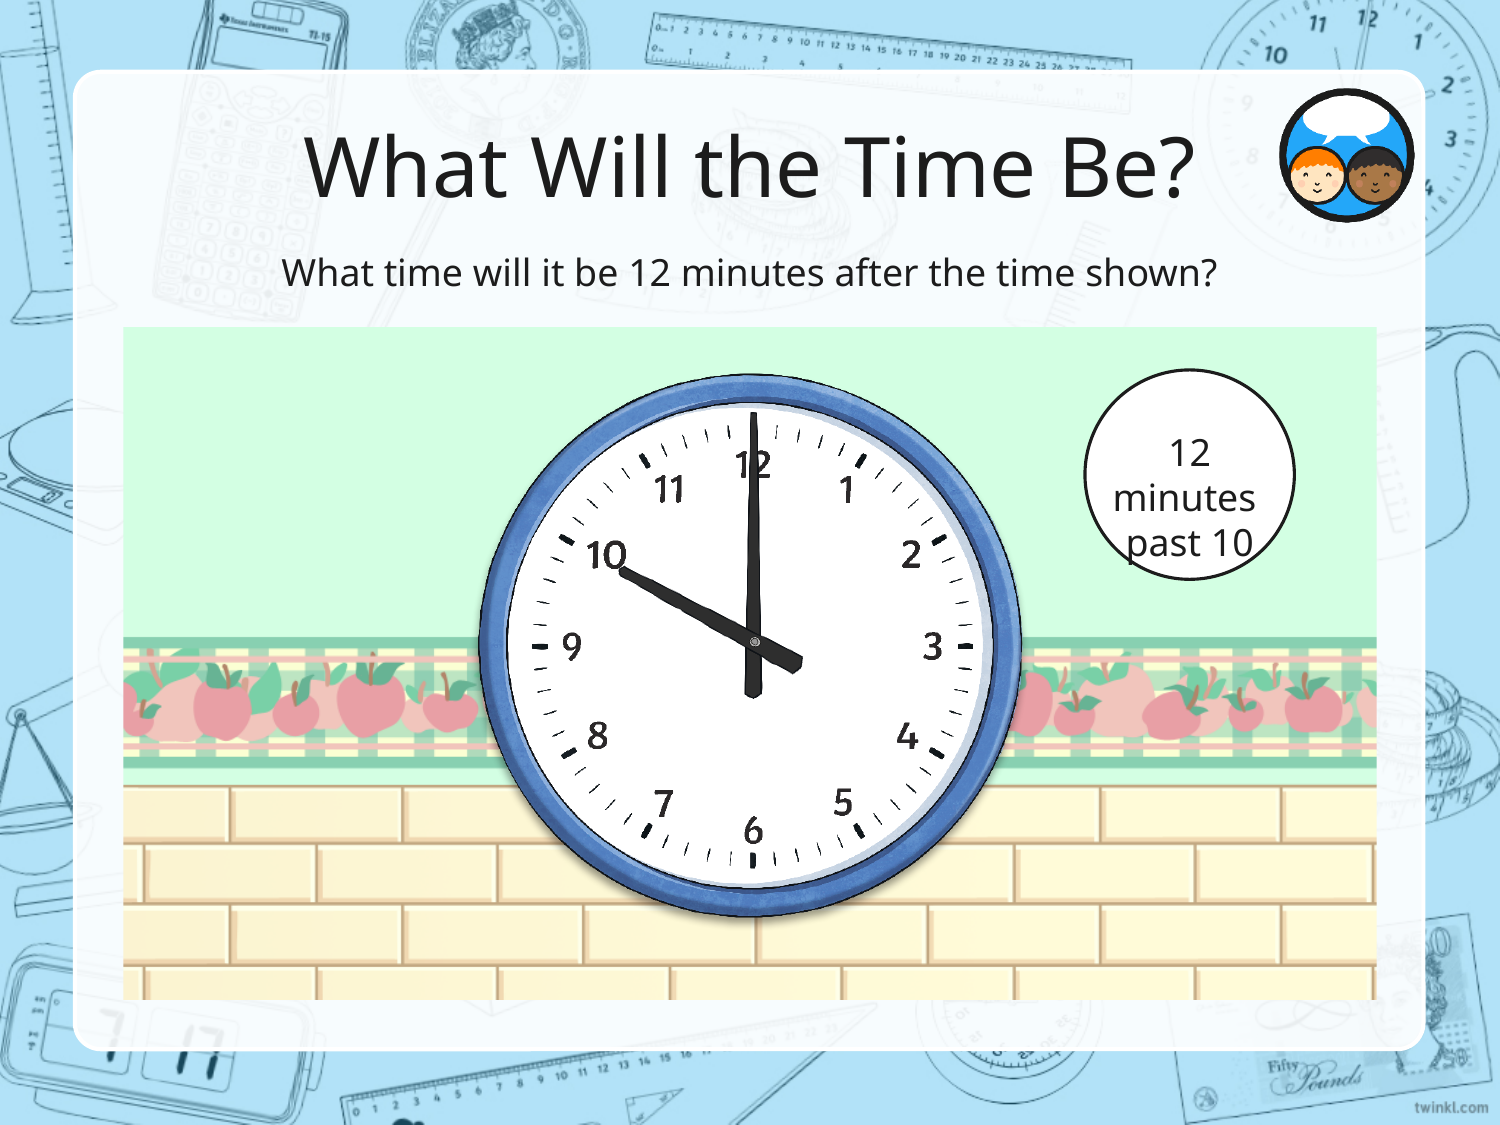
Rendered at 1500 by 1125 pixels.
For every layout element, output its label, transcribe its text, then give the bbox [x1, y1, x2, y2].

picture [0, 0, 1500, 1125]
text_box What time will it be 12 minutes after the time shown? [123, 236, 1376, 306]
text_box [1084, 369, 1295, 580]
text_box What Will the Time Be? [303, 114, 1197, 215]
